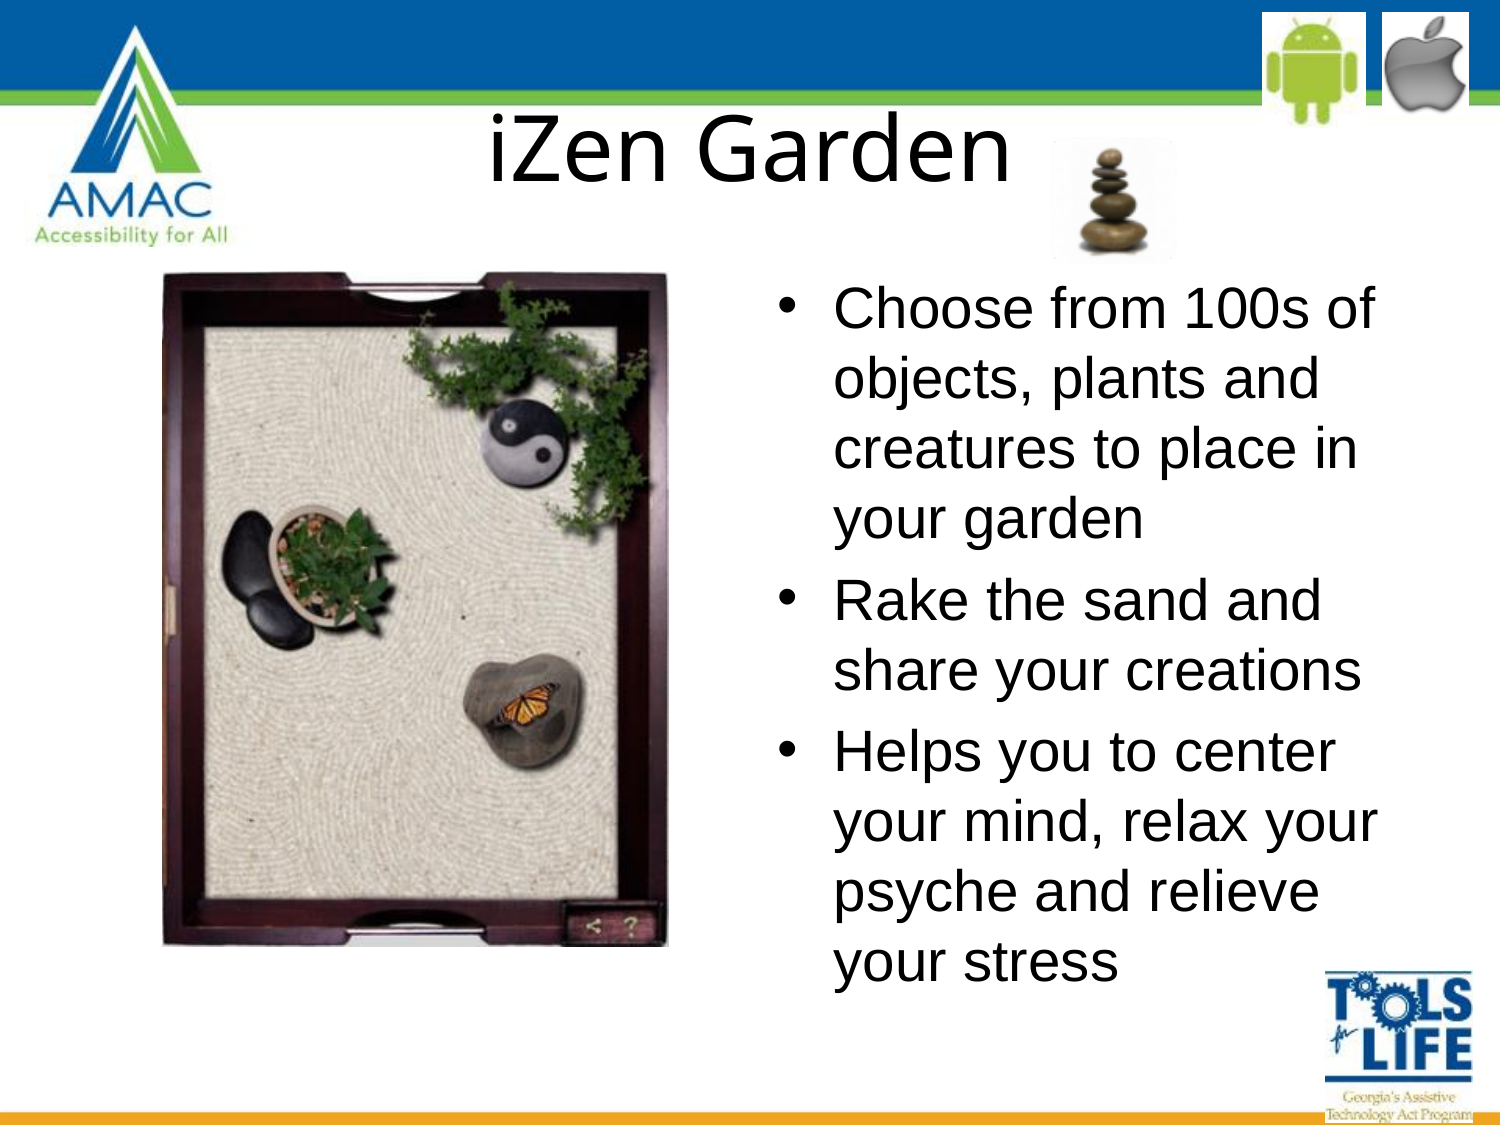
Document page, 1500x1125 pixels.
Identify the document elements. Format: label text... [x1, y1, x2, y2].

picture [0, 0, 1500, 247]
picture [162, 270, 670, 947]
picture [1324, 970, 1474, 1124]
title iZen Garden [75, 82, 1426, 270]
picture [1049, 137, 1177, 265]
list Choose from 100s of objects, plants and creatures to place in your garden Rake the sand and share your creations Helps you to center your mind, relax your psyche and relieve your stress [762, 262, 1425, 1005]
